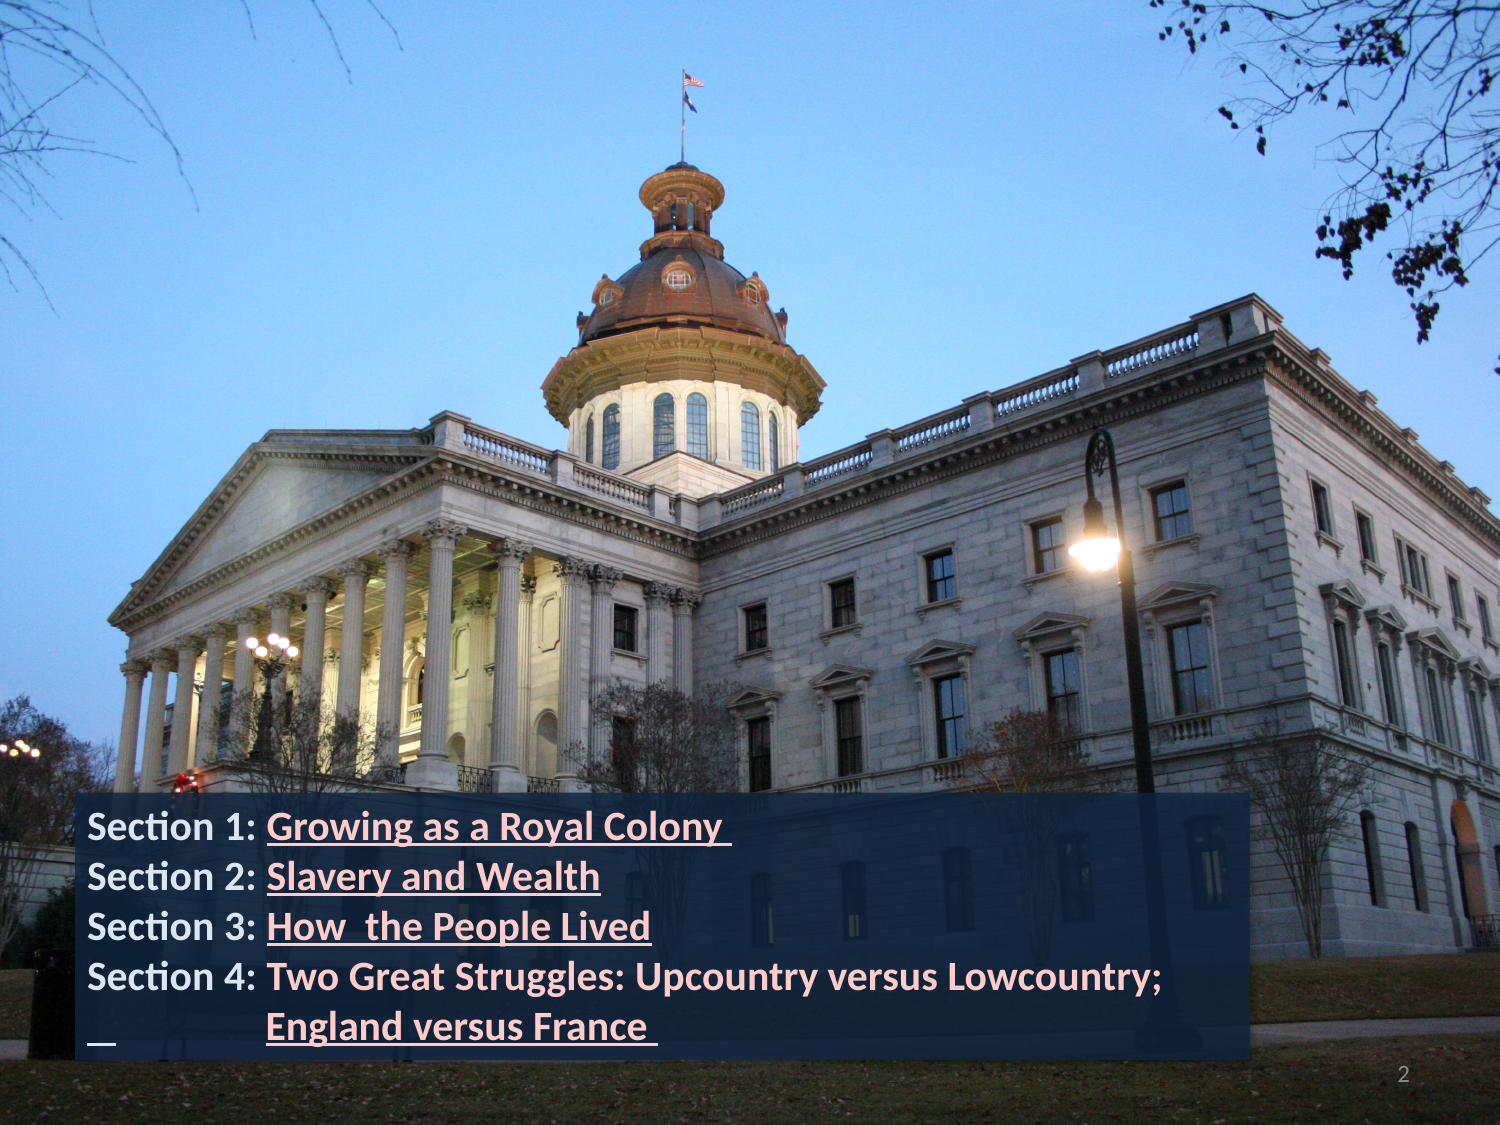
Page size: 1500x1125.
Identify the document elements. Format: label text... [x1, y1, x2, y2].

text_box [75, 792, 1250, 1061]
slide_number 2 [1074, 1042, 1425, 1103]
text_box Section 1: Growing as a Royal Colony Section 2: Slavery and Wealth Section 3: How the People Lived Section 4: Two Great Struggles: Upcountry versus Lowcountry; England versus France [72, 791, 1198, 1056]
picture [0, 0, 1500, 1125]
